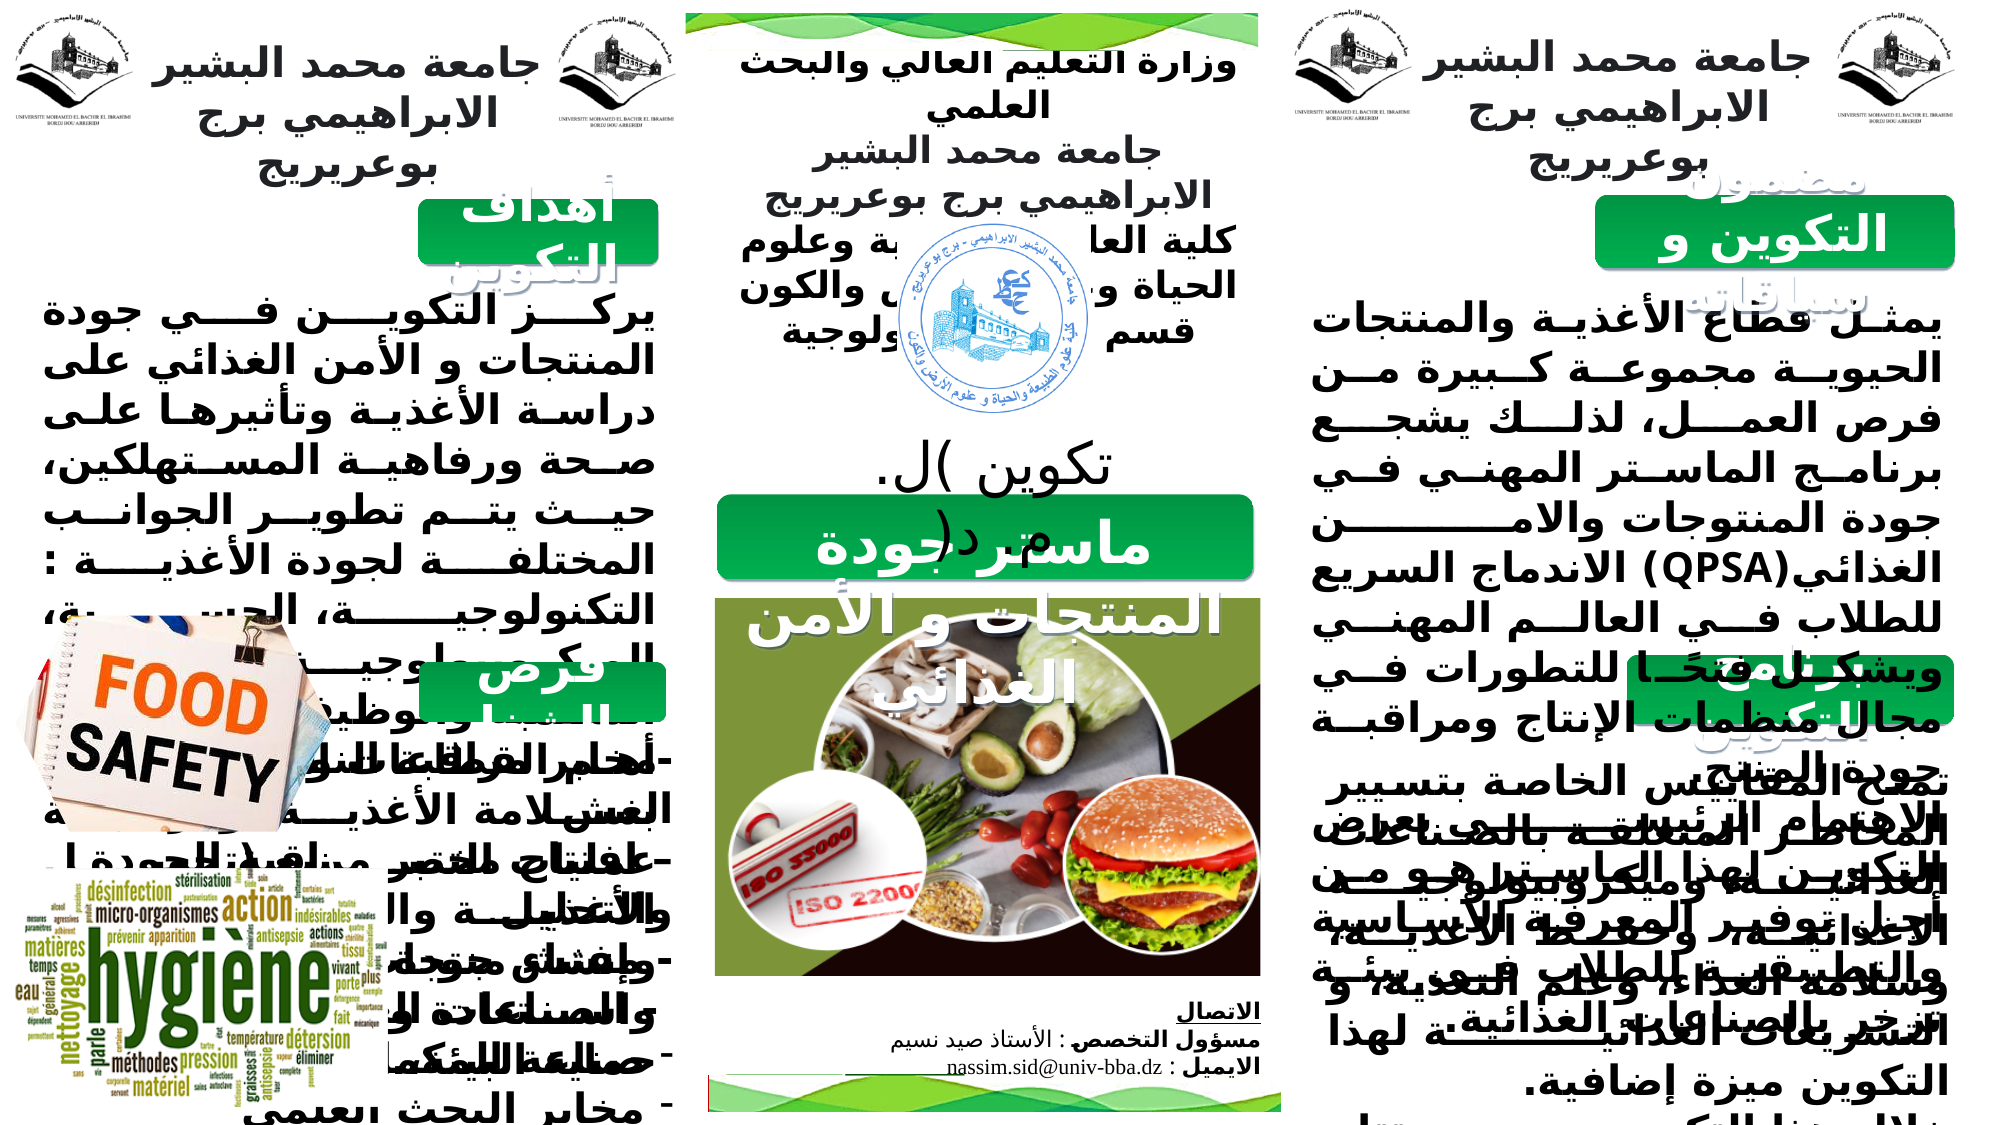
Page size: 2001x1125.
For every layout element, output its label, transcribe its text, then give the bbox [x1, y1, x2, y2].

text_box تكوين )ل. م. د( [833, 418, 1154, 574]
picture [714, 598, 1261, 976]
text_box جامعة محمد البشير الابراهيمي برج بوعريريج [1403, 22, 1835, 188]
text_box مضمون التكوين و سياقاته [1595, 194, 1955, 269]
picture [708, 1074, 1281, 1112]
text_box يمثل قطاع الأغذية والمنتجات الحيوية مجموعة كبيرة من فرص العمل، لذلك يشجع برنامج الماستر المهني في جودة المنتوجات والامن الغذائي(QPSA) الاندماج السريع للطلاب في العالم المهني ويشكل فتحًا للتطورات في مجال منظمات الإنتاج ومراقبة جودة المنتج. الاهتمام الرئيسي بعرض التكوين لهذا الماستر هو من أجل توفير المعرفة الأساسية والتطبيقية للطلاب في بيئة تزخر بالصناعات الغذائية. [1296, 283, 1959, 1049]
text_box -مخابر مراقبة النوعية و قمع الغش – افتتاح مختبر مراقبة الجودة والتحليل. - مفتش جودة الغذاء - الصناعات الغذائية صناعة المكملات الغذائية مخابر البحث العلمي - التربية الوطنية (التدريس) [26, 724, 689, 1125]
text_box الاتصال مسؤول التخصص : الأستاذ صيد نسيم الايميل : nassim.sid@univ-bba.dz [716, 989, 1276, 1074]
picture [7, 868, 388, 1107]
picture [1836, 9, 1955, 128]
picture [685, 13, 1259, 51]
picture [557, 13, 676, 132]
text_box وزارة التعليم العالي والبحث العلمي جامعة محمد البشير الابراهيمي برج بوعريريج كلية العلوم الطبيعية وعلوم الحياة وعلوم الأرض والكون قسم العلوم البيولوجية [709, 29, 1269, 359]
text_box أهداف التكوين [418, 198, 659, 265]
text_box تمنح المقاييس الخاصة بتسيير المخاطر المتعلقة بالصناعات الغذائية، وميكروبيولوجية الاغذائية، وحفظ الاغذية، وسلامة الغذاء، وعلم التغذية، و التشريعات الغذائية لهذا التكوين ميزة إضافية. خلال هذا التكوين، ستتاح الفرصة للطالب الاقتراب، من خلال الخرجات الميدانية المبرمجة، من مخابر مراقبة الجودة وقمع الغش، والمؤسسات المختصة في الصناعات الغذائية. [1312, 745, 1966, 1125]
text_box فرص الشغل [418, 661, 667, 723]
text_box ماستر جودة المنتجات و الأمن الغذائي [716, 494, 1254, 580]
picture [1293, 6, 1412, 125]
picture [14, 11, 133, 130]
text_box جامعة محمد البشير الابراهيمي برج بوعريريج [132, 27, 564, 193]
picture [897, 221, 1091, 415]
picture [15, 615, 332, 832]
text_box يركز التكوين في جودة المنتجات و الأمن الغذائي على دراسة الأغذية وتأثيرها على صحة ورفاهية المستهلكين، حيث يتم تطوير الجوانب المختلفة لجودة الأغذية : التكنولوجية، الحسية، الميكروبيولوجية، الغذائية، السمية والوظيفية. ذلك أن أهم القطاعات الواعدة تتعلق بسلامة الأغذية، ومراقبة عمليات التصنيع (تحويل الأغذية والحفاظ عليها)، وإنشاء منتجات غذائية جديدة واستعادة وتدوير النفايات، حماية البيئة،… [27, 275, 673, 724]
